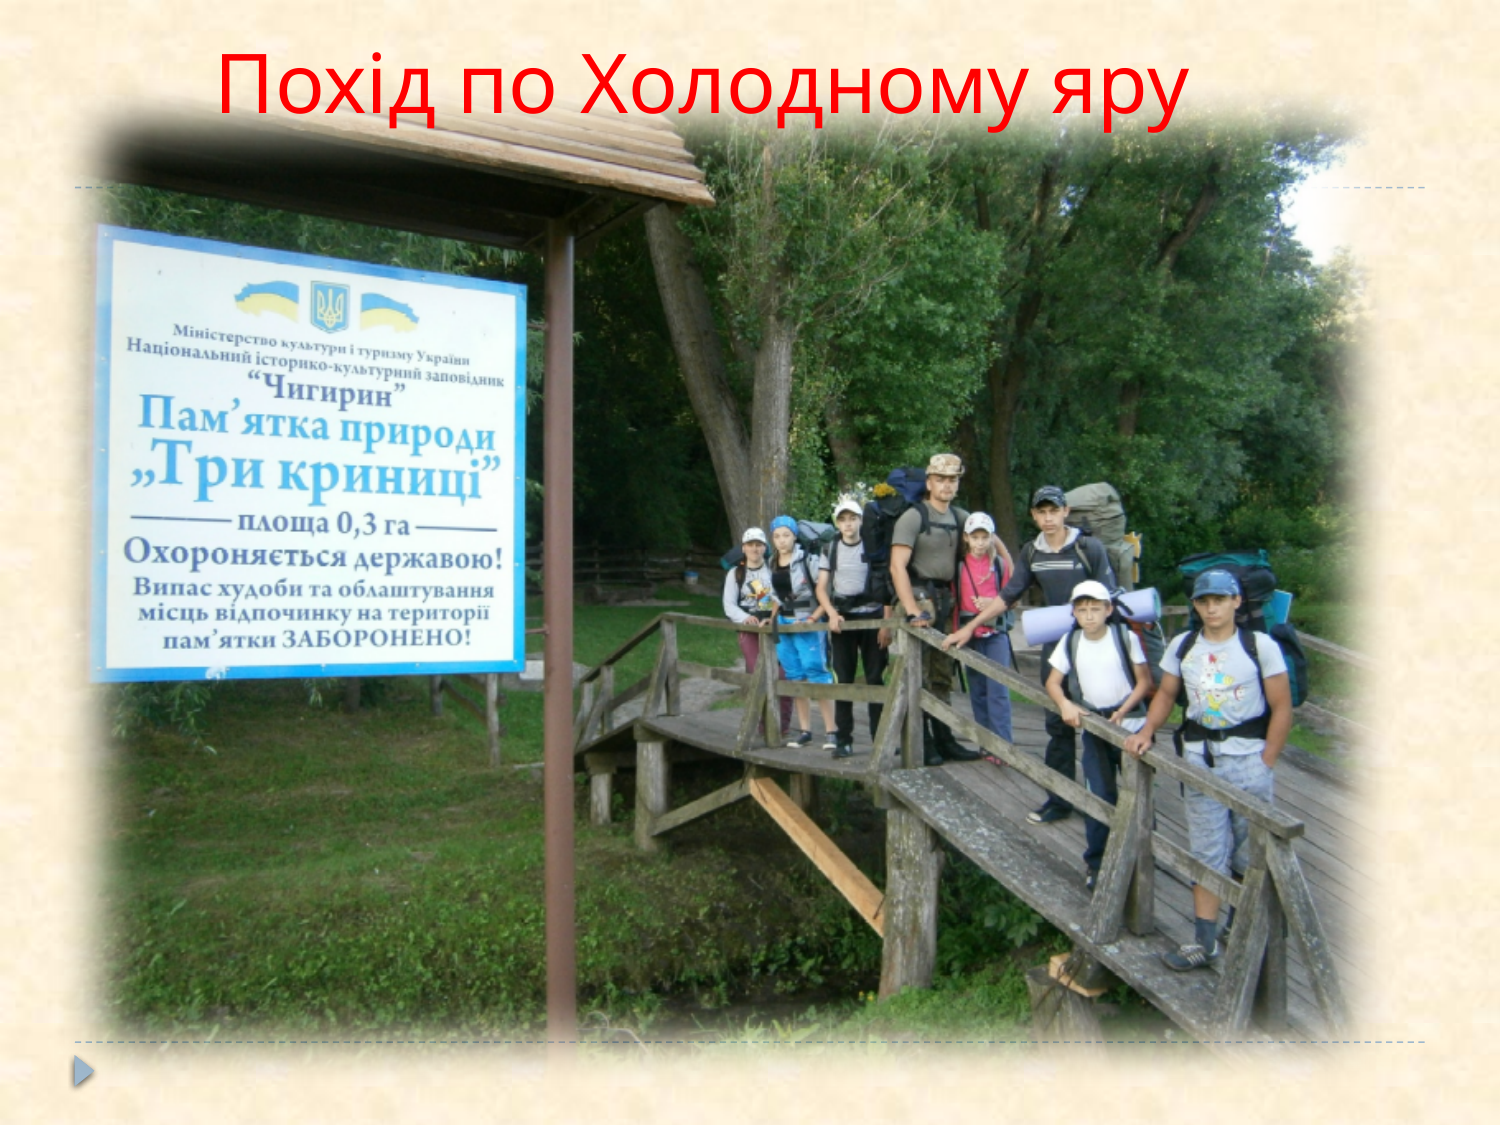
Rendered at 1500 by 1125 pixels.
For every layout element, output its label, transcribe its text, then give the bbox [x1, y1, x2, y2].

picture [0, 0, 1500, 1125]
title Похід по Холодному яру [200, 0, 1238, 78]
